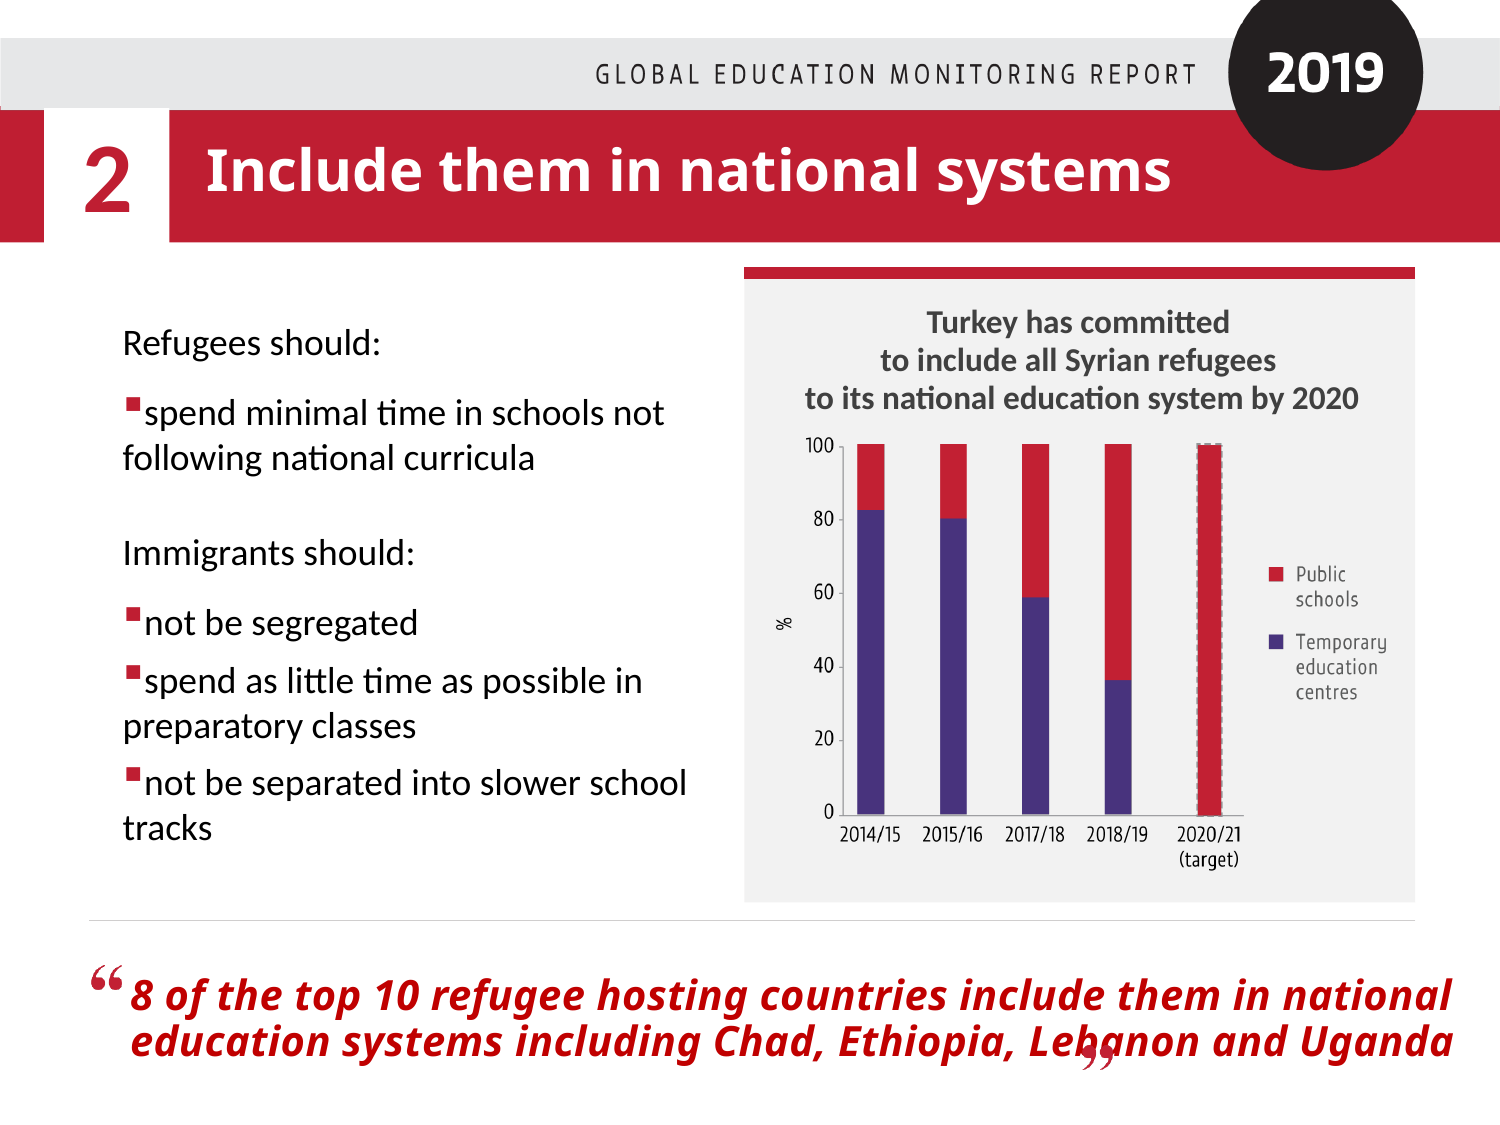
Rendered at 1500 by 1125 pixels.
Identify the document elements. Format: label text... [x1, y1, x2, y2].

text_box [91, 965, 1475, 1074]
list Refugees should: spend minimal time in schools not following national curricula Immigrants should: not be segregated spend as little time as possible in preparatory classes not be separated into slower school tracks [107, 310, 708, 798]
text_box Include them in national systems [192, 134, 1340, 254]
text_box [744, 272, 1416, 903]
picture [0, 0, 1500, 186]
text_box 2 [45, 105, 170, 241]
picture [773, 434, 1393, 872]
